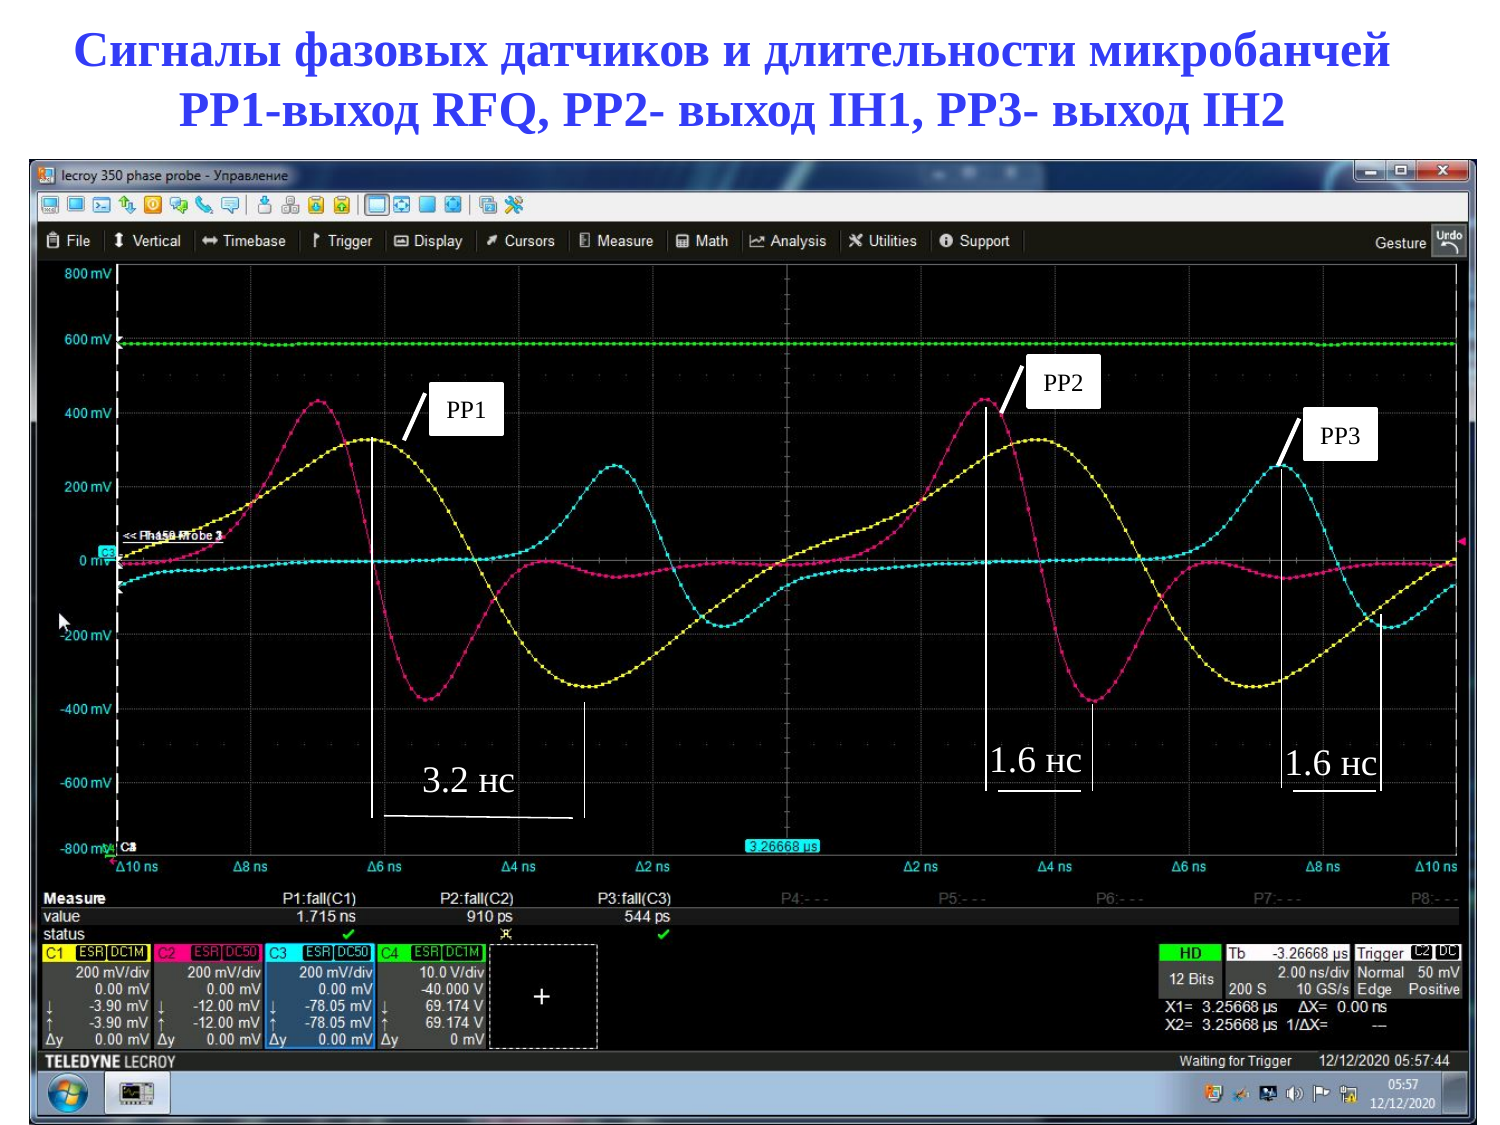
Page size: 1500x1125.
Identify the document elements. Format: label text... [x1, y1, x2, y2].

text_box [383, 815, 573, 819]
picture [29, 159, 1477, 1125]
text_box Сигналы фазовых датчиков и длительности микробанчей РР1-выход RFQ, PP2- выход IH1, РР3- выход IH2 [29, 9, 1436, 144]
